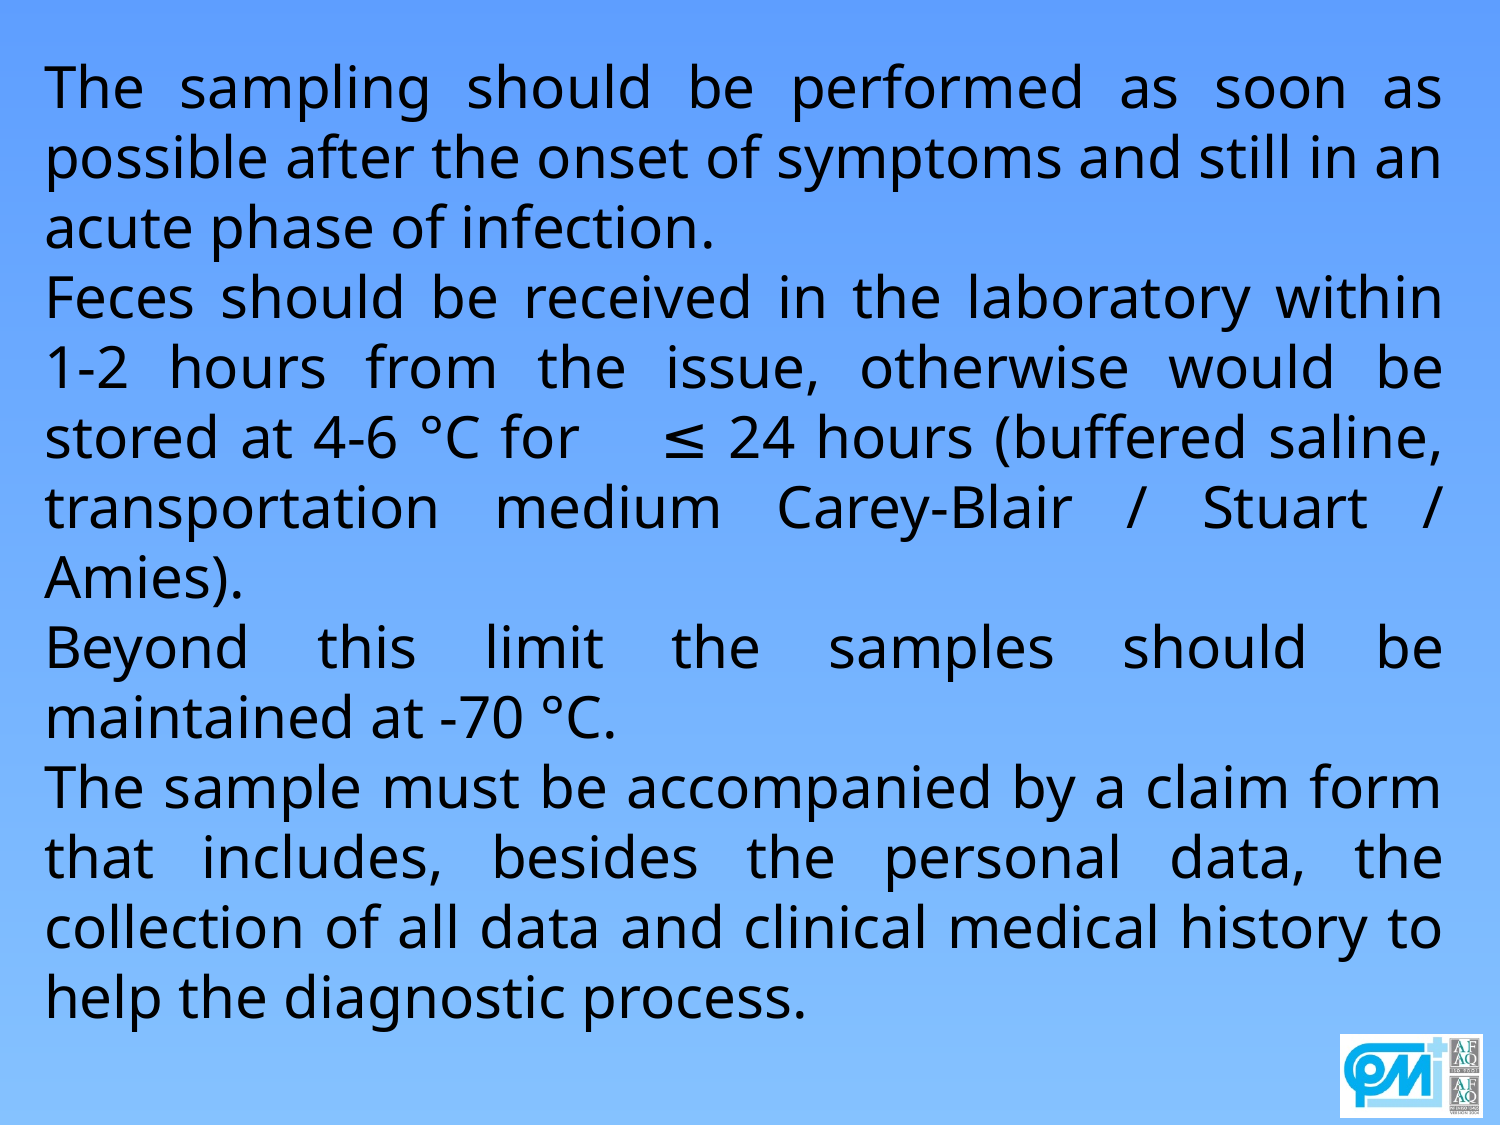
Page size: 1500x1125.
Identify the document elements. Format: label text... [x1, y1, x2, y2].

text_box The sampling should be performed as soon as possible after the onset of symptoms and still in an acute phase of infection. Feces should be received in the laboratory within 1-2 hours from the issue, otherwise would be stored at 4-6 °C for ≤ 24 hours (buffered saline, transportation medium Carey-Blair / Stuart / Amies). Beyond this limit the samples should be maintained at -70 °C. The sample must be accompanied by a claim form that includes, besides the personal data, the collection of all data and clinical medical history to help the diagnostic process. [29, 42, 1459, 1098]
picture [1340, 1034, 1483, 1118]
